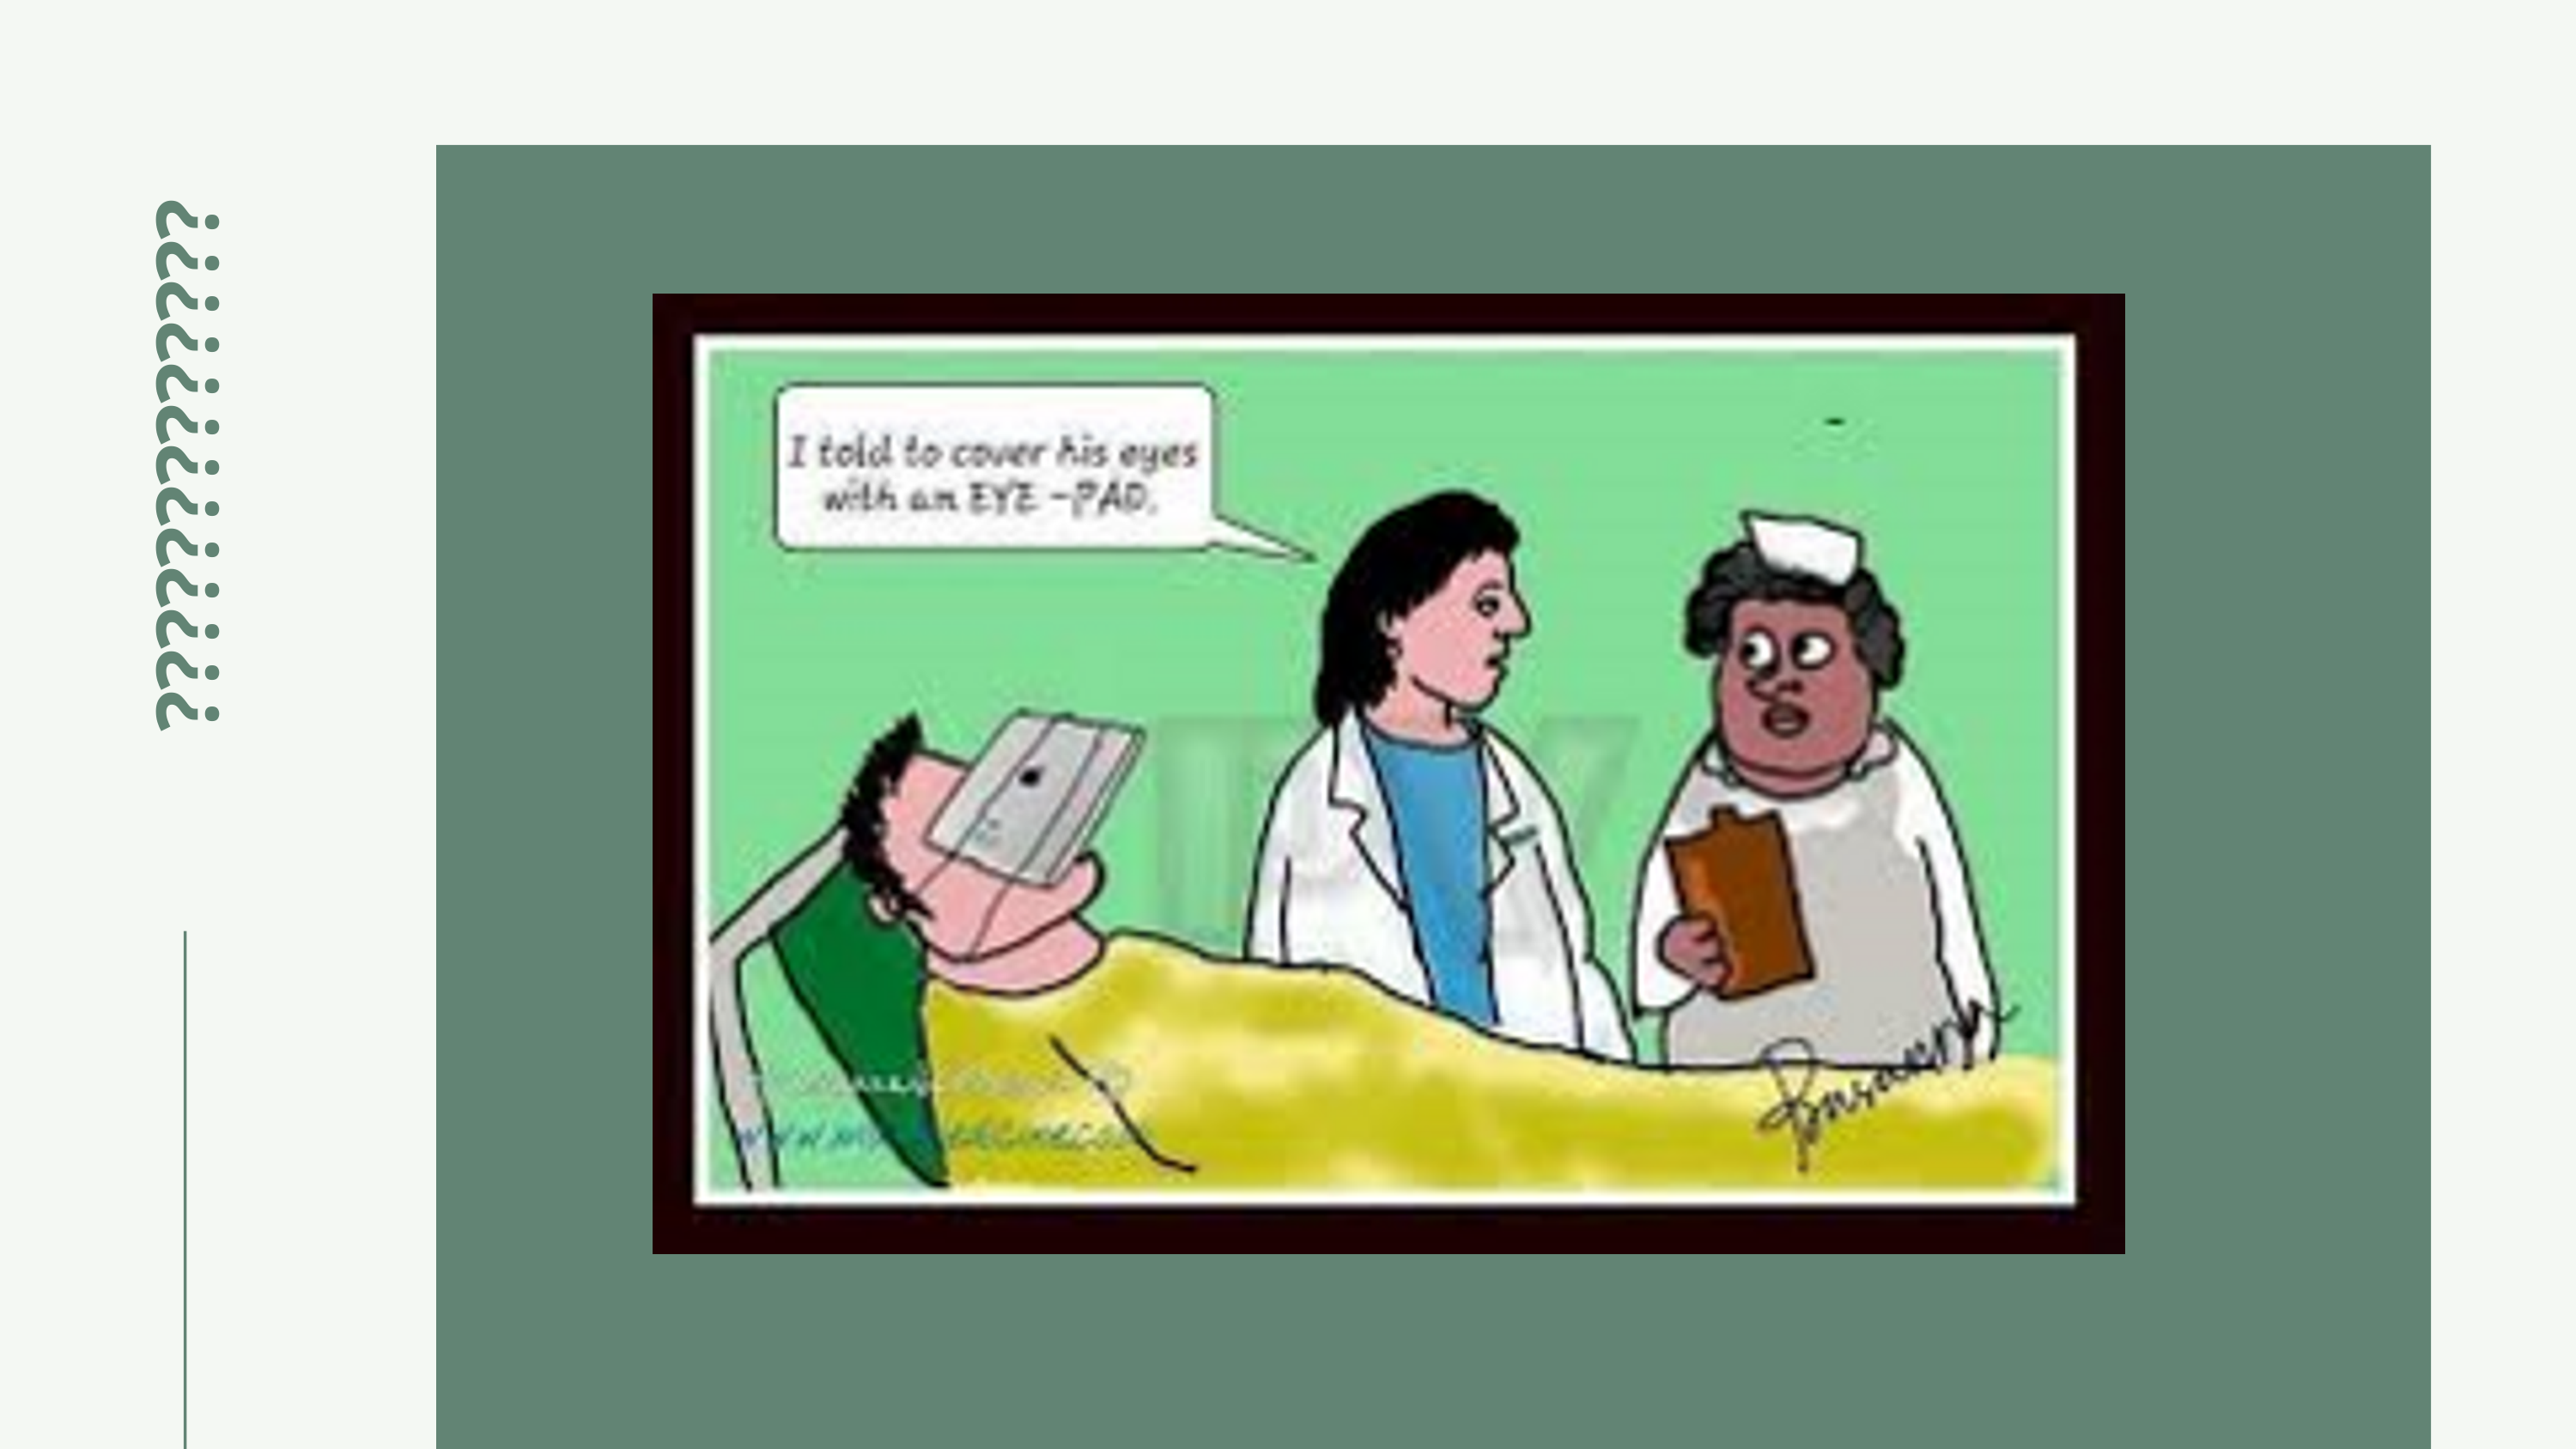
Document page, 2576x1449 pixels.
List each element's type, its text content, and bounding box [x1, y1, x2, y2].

text_box [183, 931, 187, 1449]
picture [653, 293, 2126, 1254]
text_box [436, 144, 2432, 1449]
text_box ????????????? [132, 198, 236, 907]
